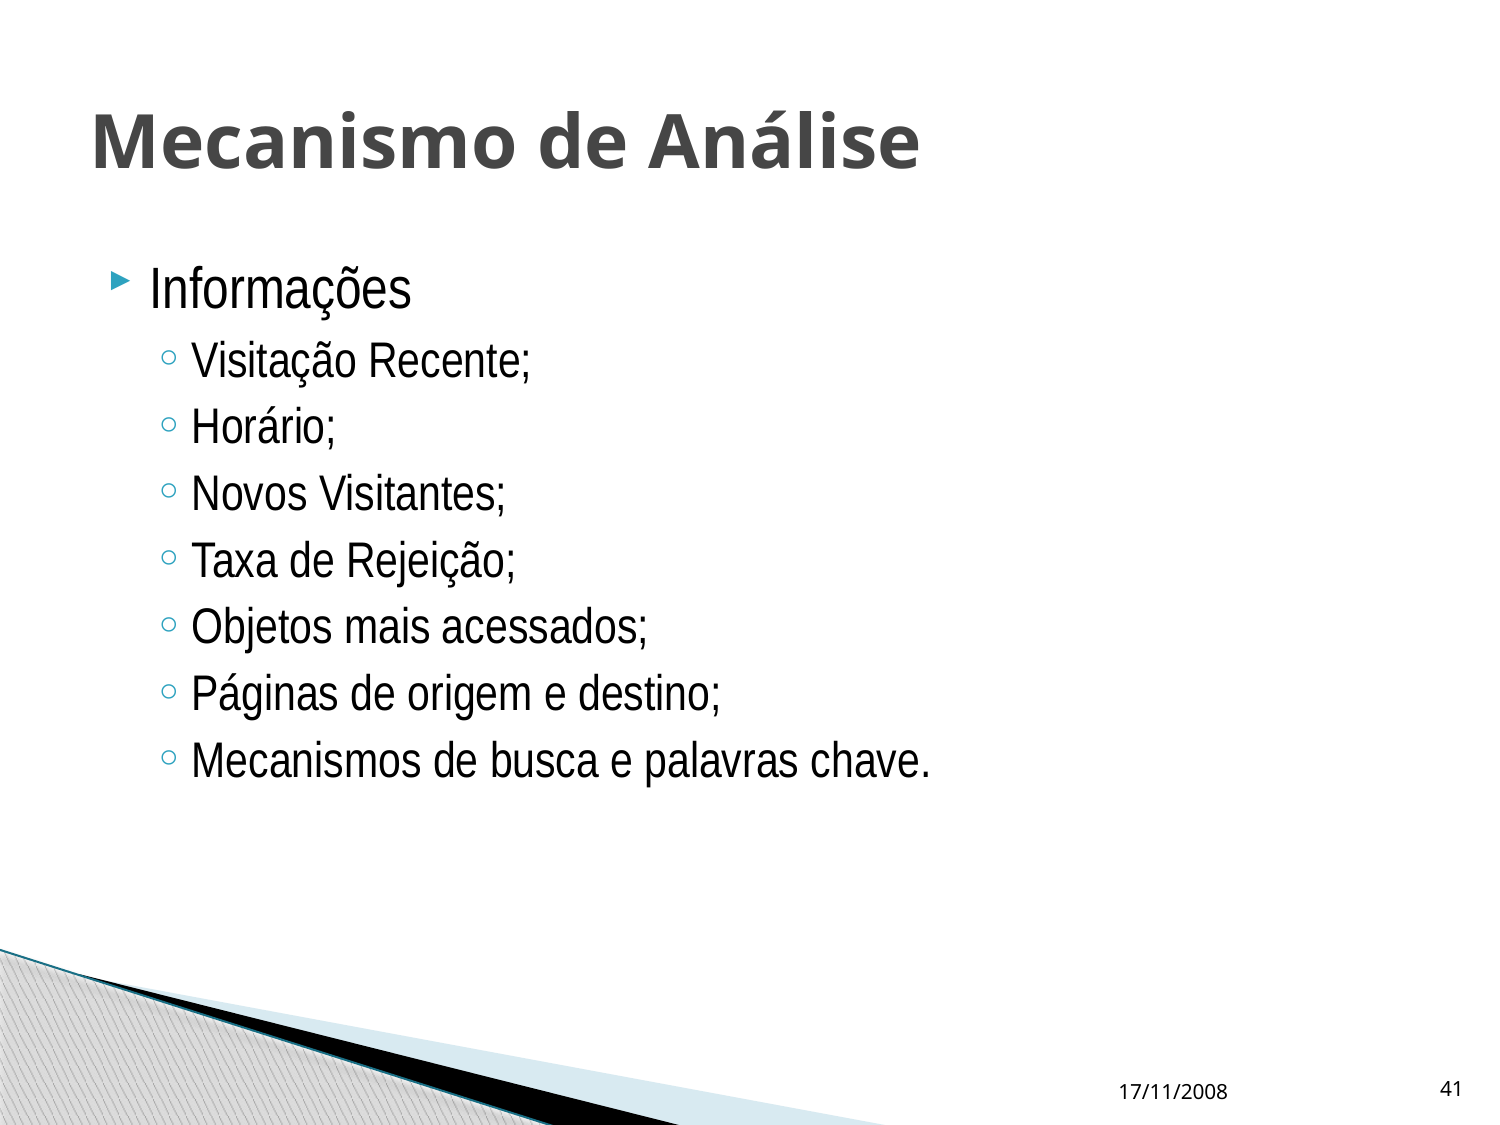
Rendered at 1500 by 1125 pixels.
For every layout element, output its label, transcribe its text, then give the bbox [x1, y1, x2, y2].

slide_number 41 [1418, 1051, 1479, 1112]
title Mecanismo de Análise [75, 45, 1425, 233]
list Informações Visitação Recente; Horário; Novos Visitantes; Taxa de Rejeição; Objetos mais acessados; Páginas de origem e destino; Mecanismos de busca e palavras chave. [75, 243, 1425, 986]
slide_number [1103, 1051, 1418, 1112]
